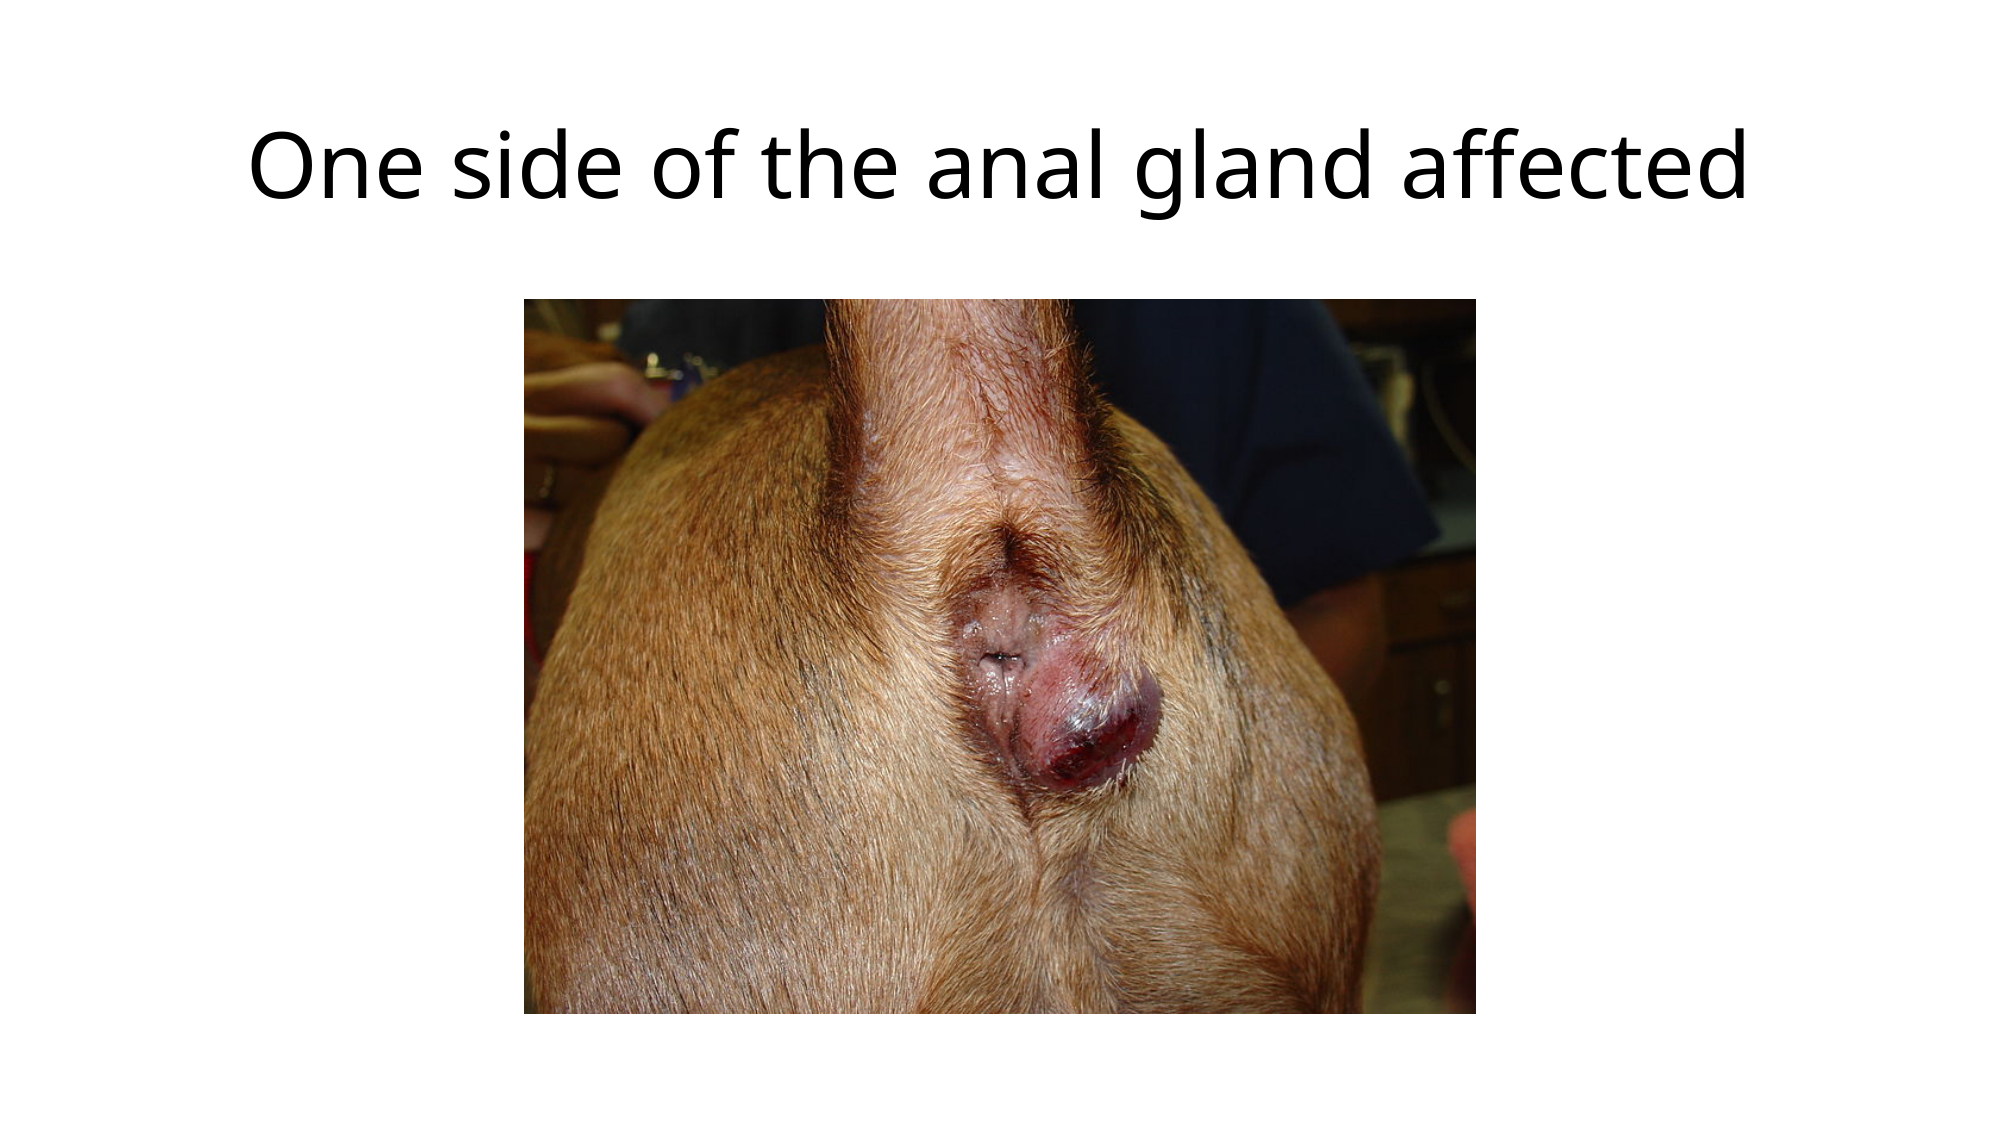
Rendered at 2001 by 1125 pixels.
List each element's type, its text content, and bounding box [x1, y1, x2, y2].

title One side of the anal gland affected [137, 59, 1863, 278]
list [524, 299, 1476, 1014]
